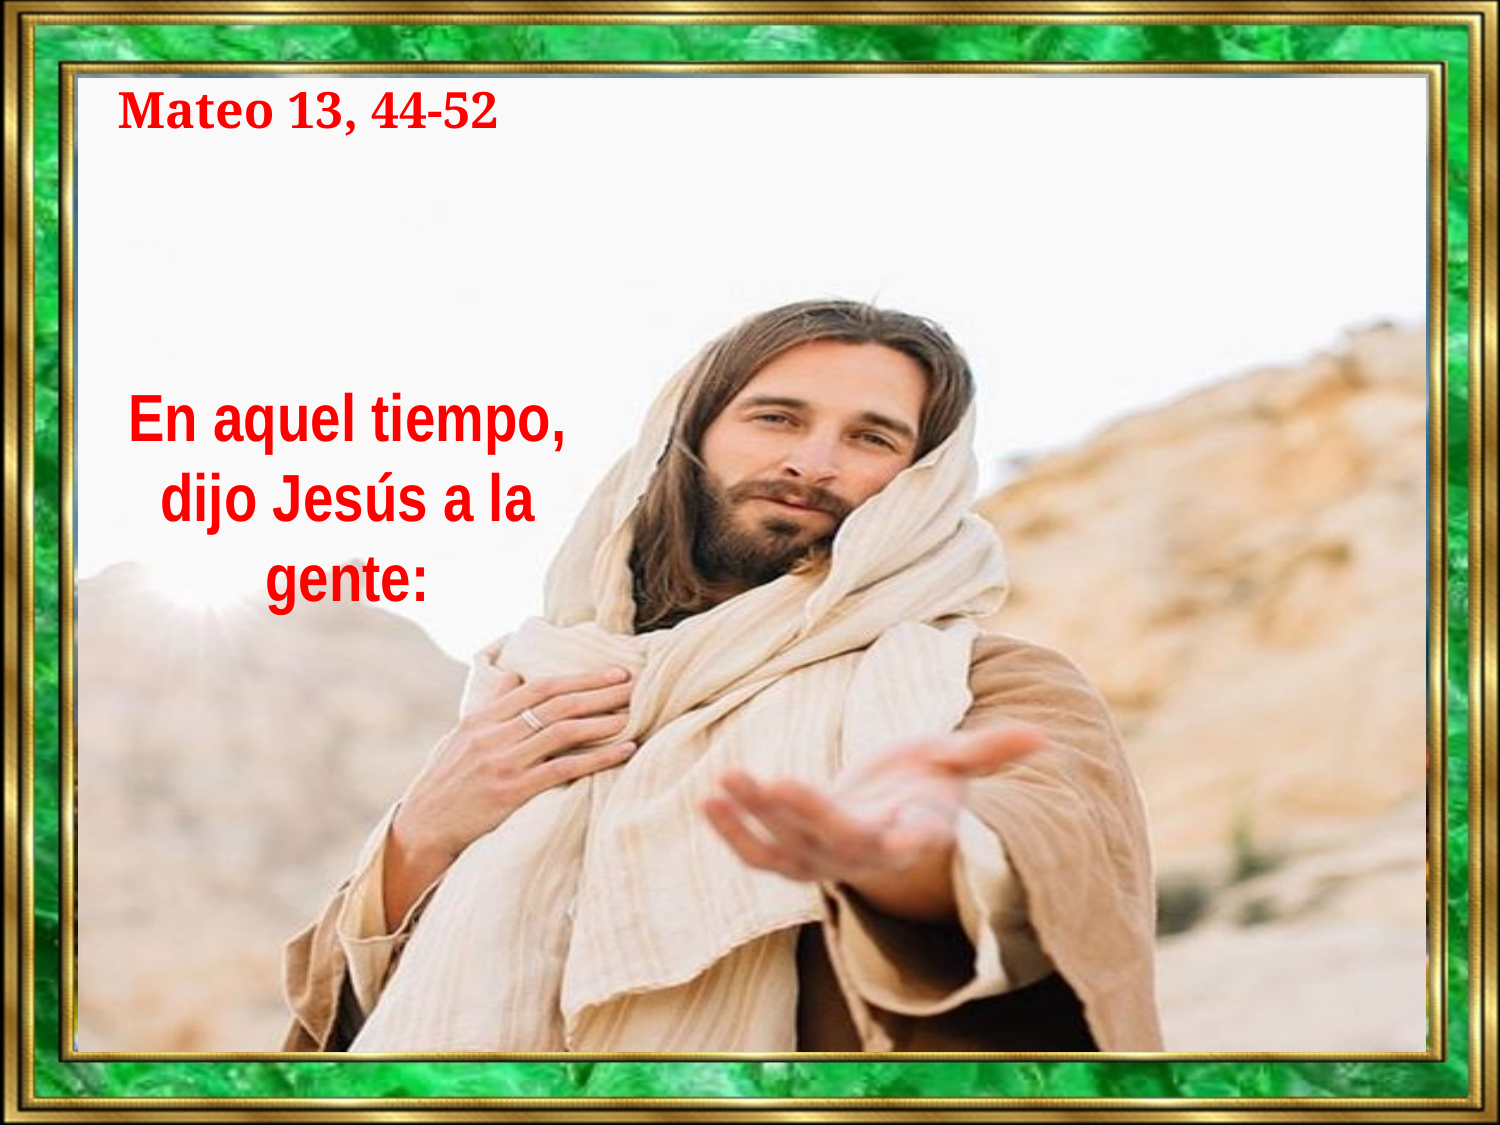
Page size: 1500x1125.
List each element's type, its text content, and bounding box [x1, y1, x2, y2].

text_box Mateo 13, 44-52 [89, 71, 592, 78]
picture [0, 0, 1500, 1125]
